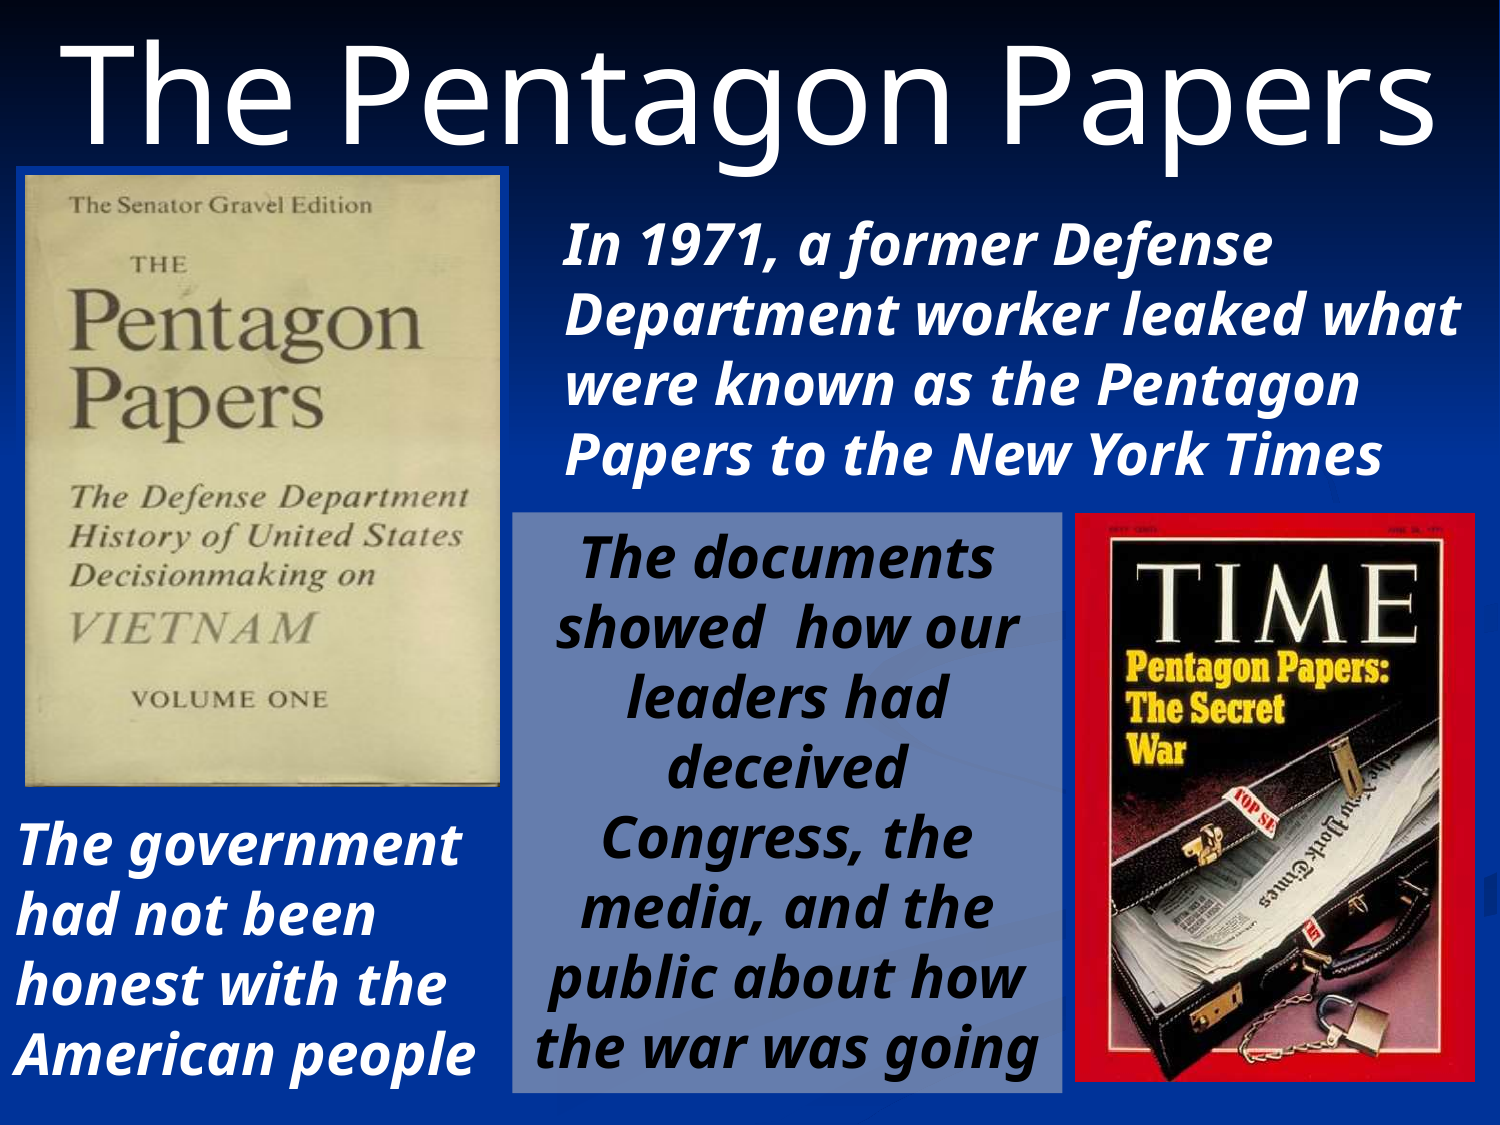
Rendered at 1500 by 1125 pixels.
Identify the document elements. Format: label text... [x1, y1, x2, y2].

text_box The government had not been honest with the American people [0, 800, 513, 1098]
picture [1074, 512, 1476, 1083]
text_box The documents showed how our leaders had deceived Congress, the media, and the public about how the war was going [512, 512, 1063, 1094]
text_box In 1971, a former Defense Department worker leaked what were known as the Pentagon Papers to the New York Times [549, 200, 1500, 498]
picture [24, 174, 501, 788]
text_box The Pentagon Papers [0, 0, 1500, 182]
